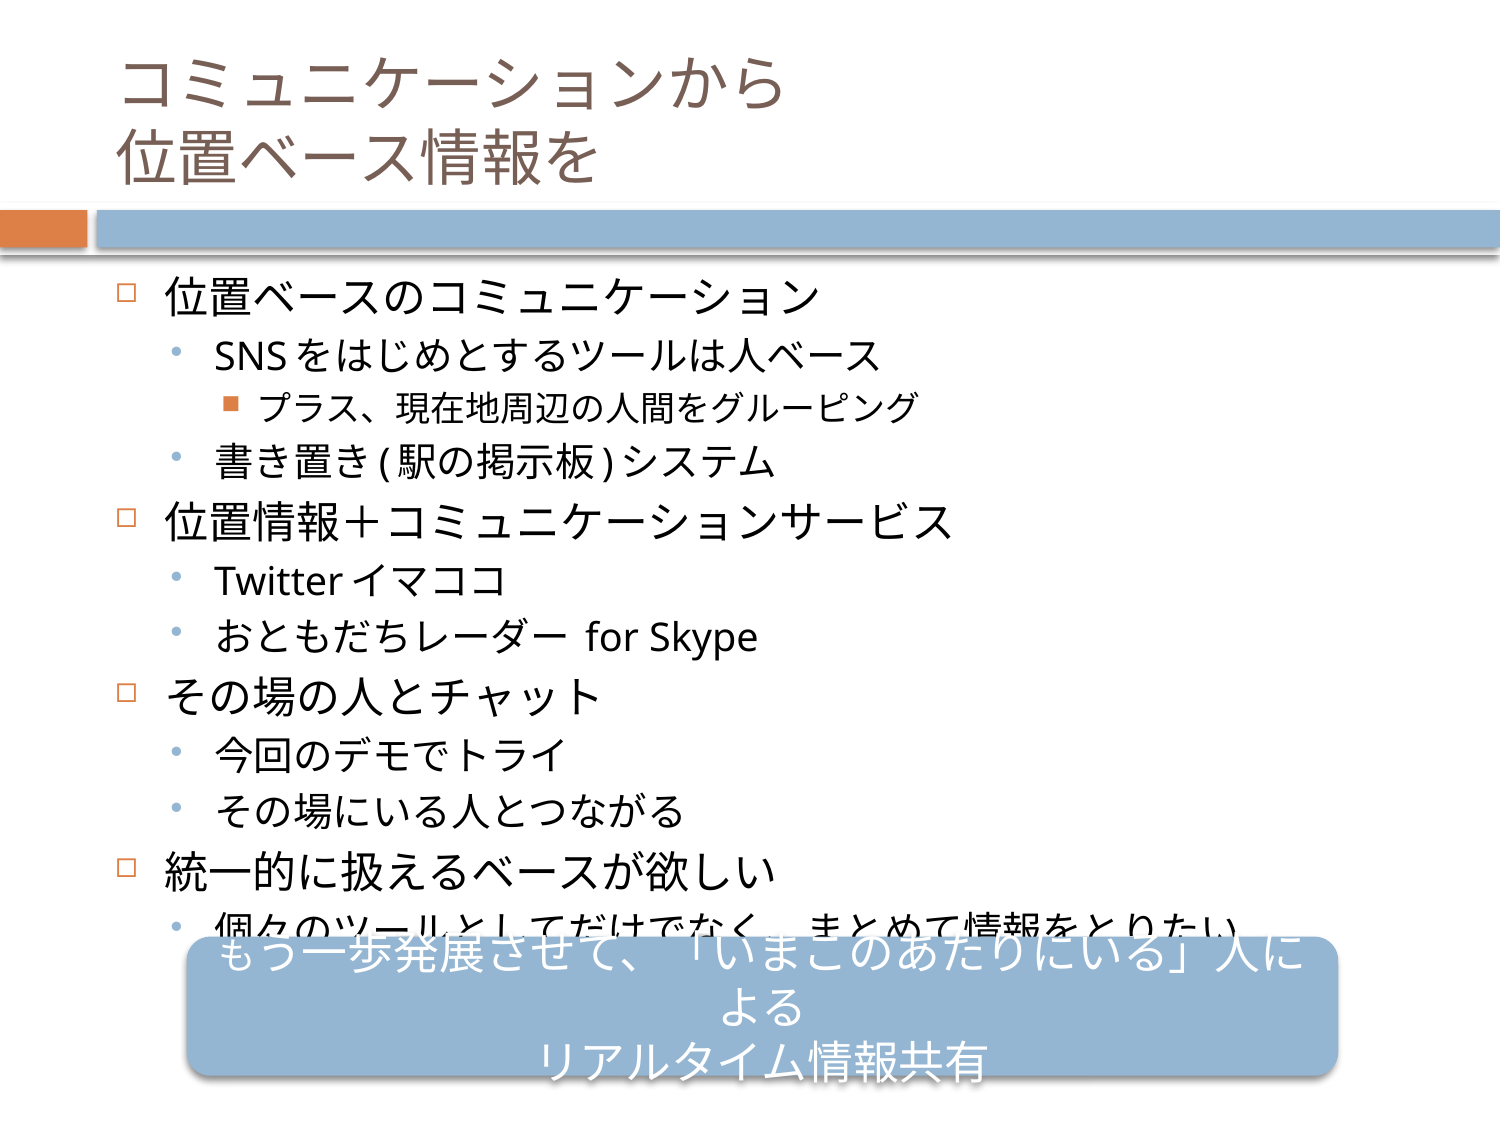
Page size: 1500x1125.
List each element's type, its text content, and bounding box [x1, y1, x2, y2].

list 位置ベースのコミュニケーション SNSをはじめとするツールは人ベース プラス、現在地周辺の人間をグルーピング 書き置き(駅の掲示板)システム 位置情報＋コミュニケーションサービス Twitterイマココ おともだちレーダー for Skype その場の人とチャット 今回のデモでトライ その場にいる人とつながる 統一的に扱えるベースが欲しい 個々のツールとしてだけでなく、まとめて情報をとりたい [100, 262, 1438, 963]
text_box もう一歩発展させて、「いまこのあたりにいる」人による リアルタイム情報共有 [186, 936, 1339, 1076]
title コミュニケーションから 位置ベース情報を [100, 37, 1438, 200]
